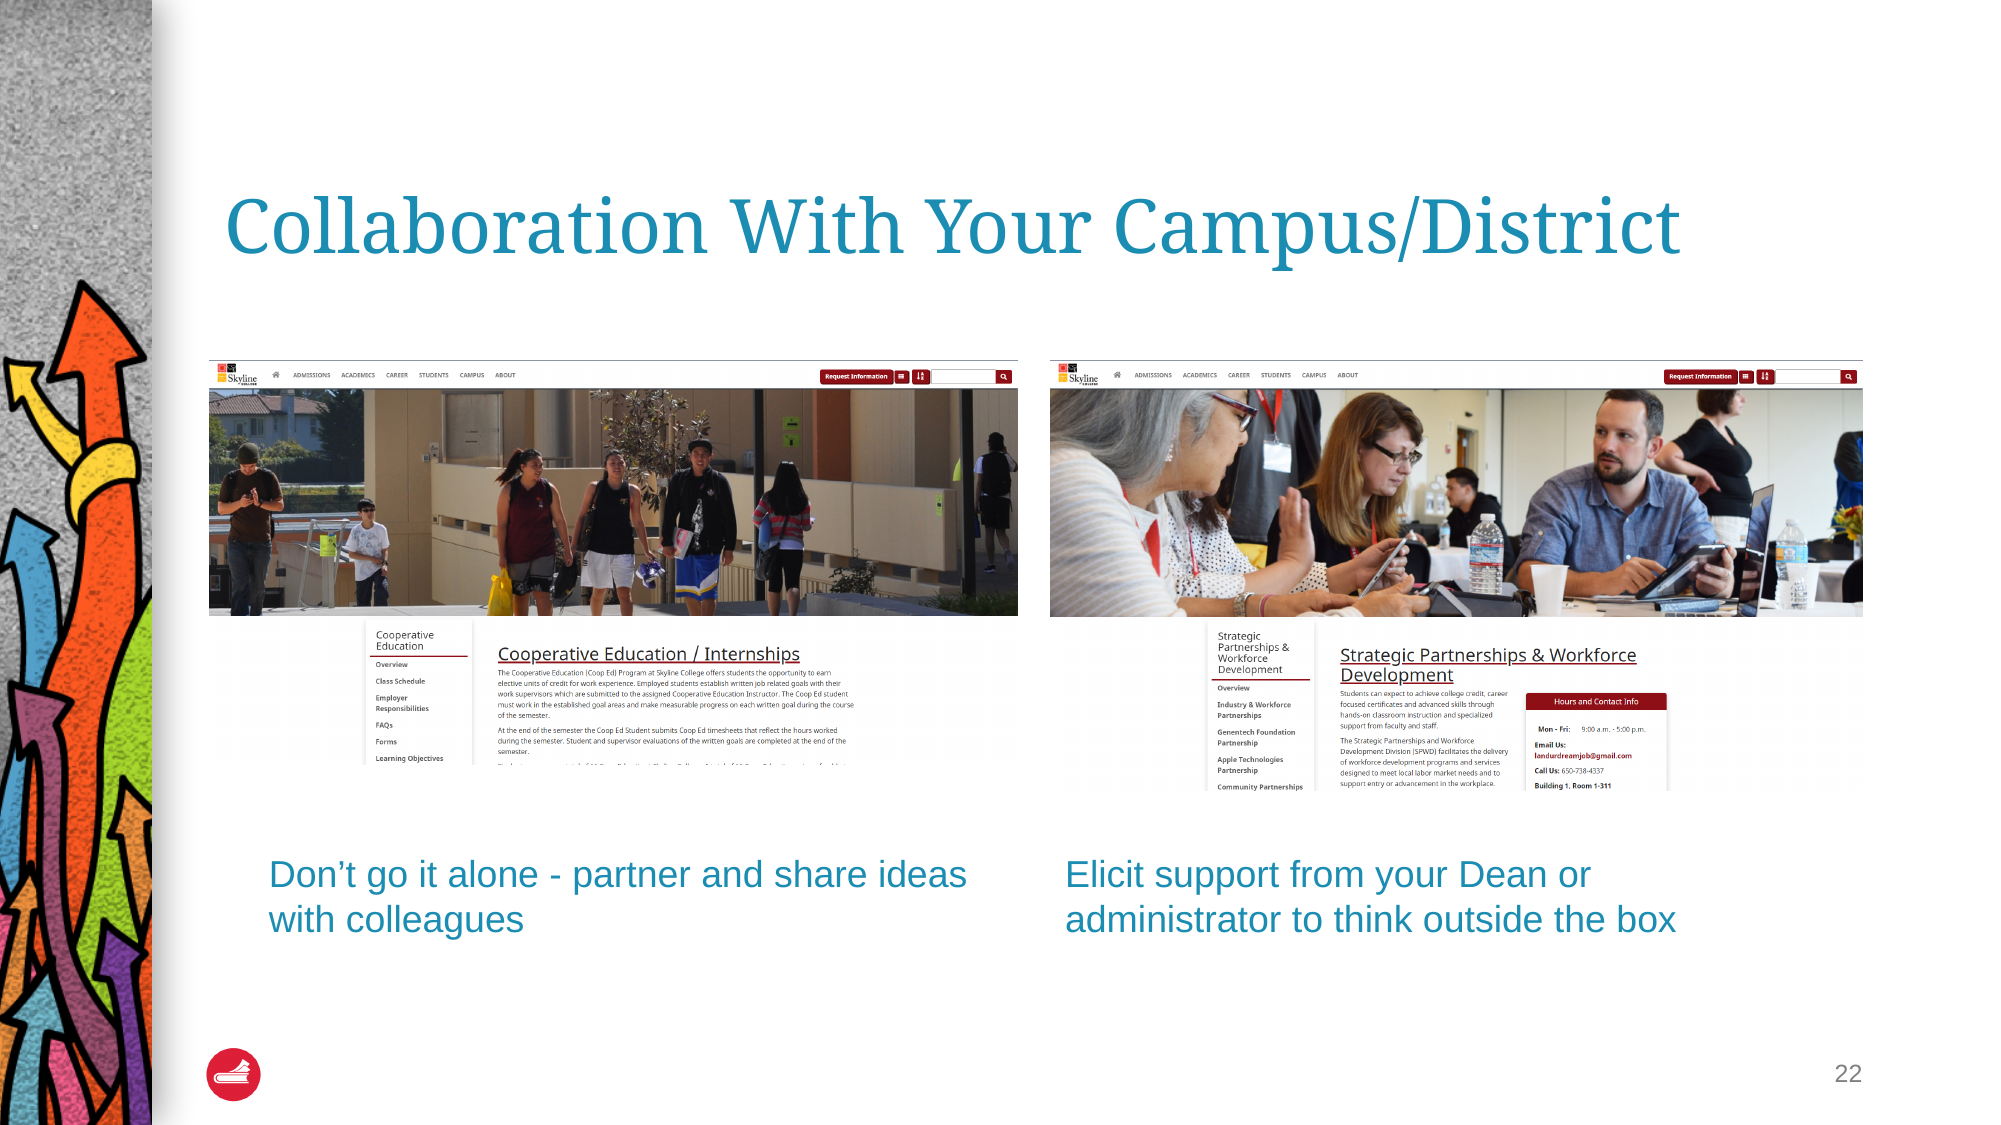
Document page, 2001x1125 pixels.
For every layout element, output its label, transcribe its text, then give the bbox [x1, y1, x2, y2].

slide_number 22 [1712, 1042, 1863, 1103]
picture [0, 0, 152, 1125]
text_box Elicit support from your Dean or administrator to think outside the box [1050, 842, 1797, 948]
text_box Don’t go it alone - partner and share ideas with colleagues [254, 842, 1000, 948]
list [209, 360, 1018, 765]
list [1050, 360, 1863, 791]
picture [204, 1046, 262, 1103]
title Collaboration With Your Campus/District [209, 59, 1858, 278]
